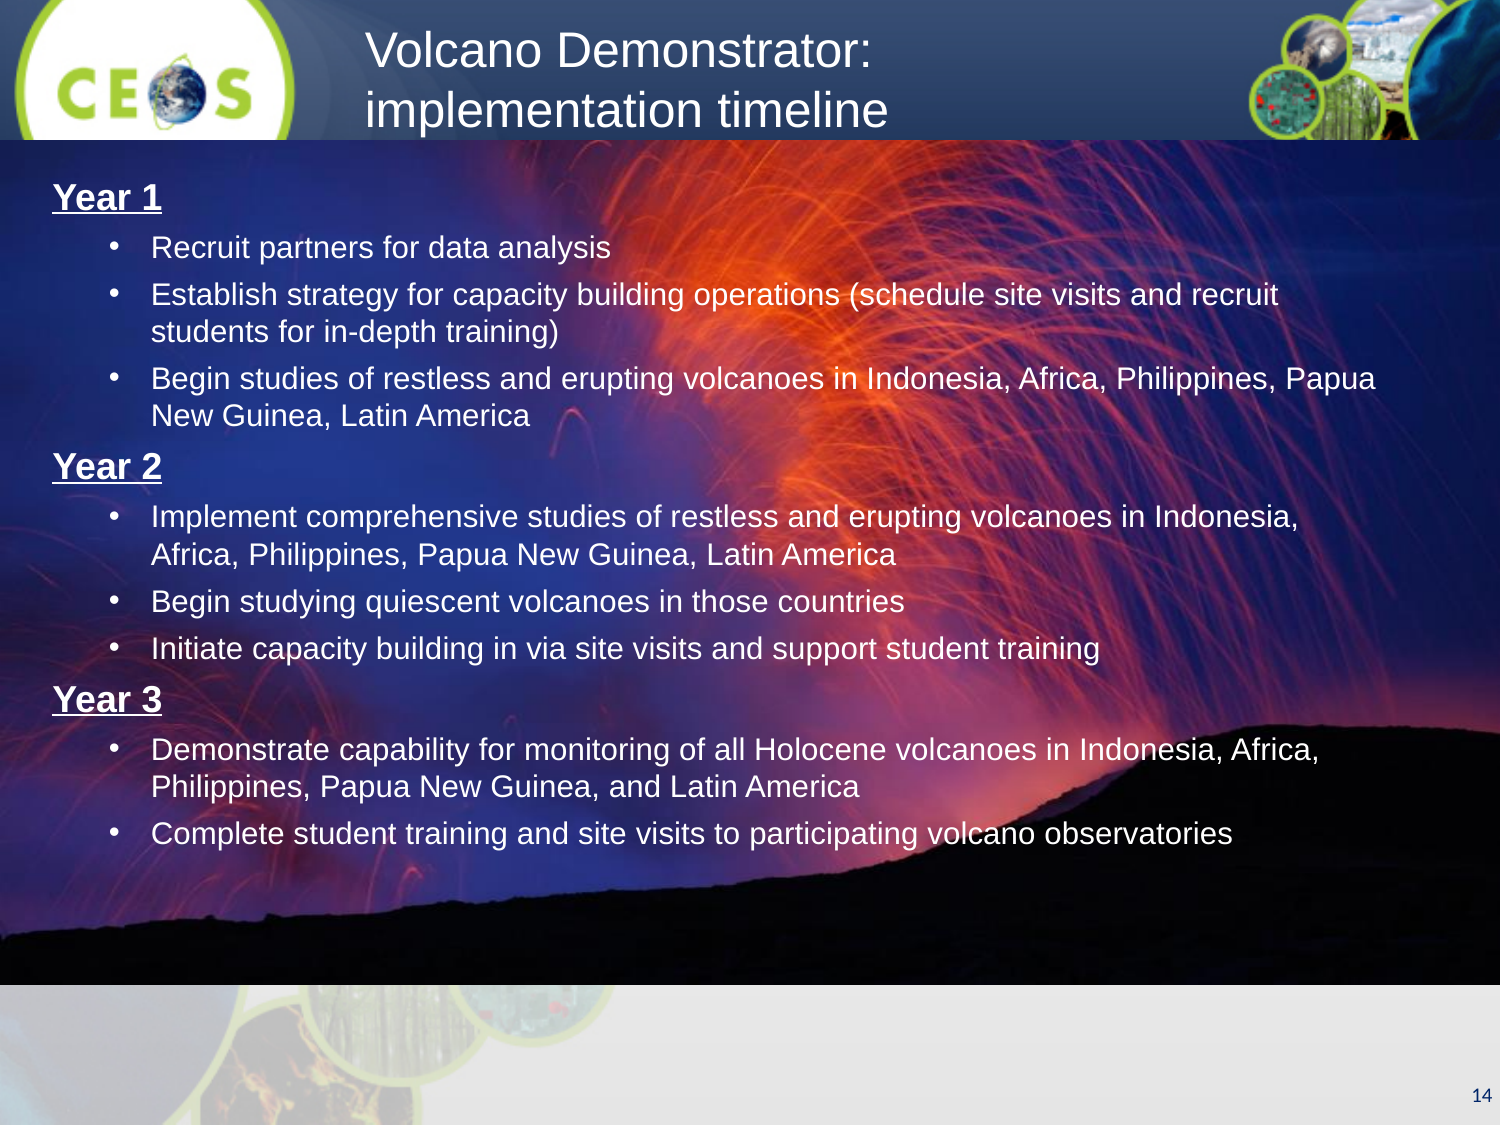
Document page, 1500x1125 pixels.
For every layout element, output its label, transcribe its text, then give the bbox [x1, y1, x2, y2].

slide_number 14 [1186, 1073, 1500, 1115]
picture [0, 0, 1500, 1125]
